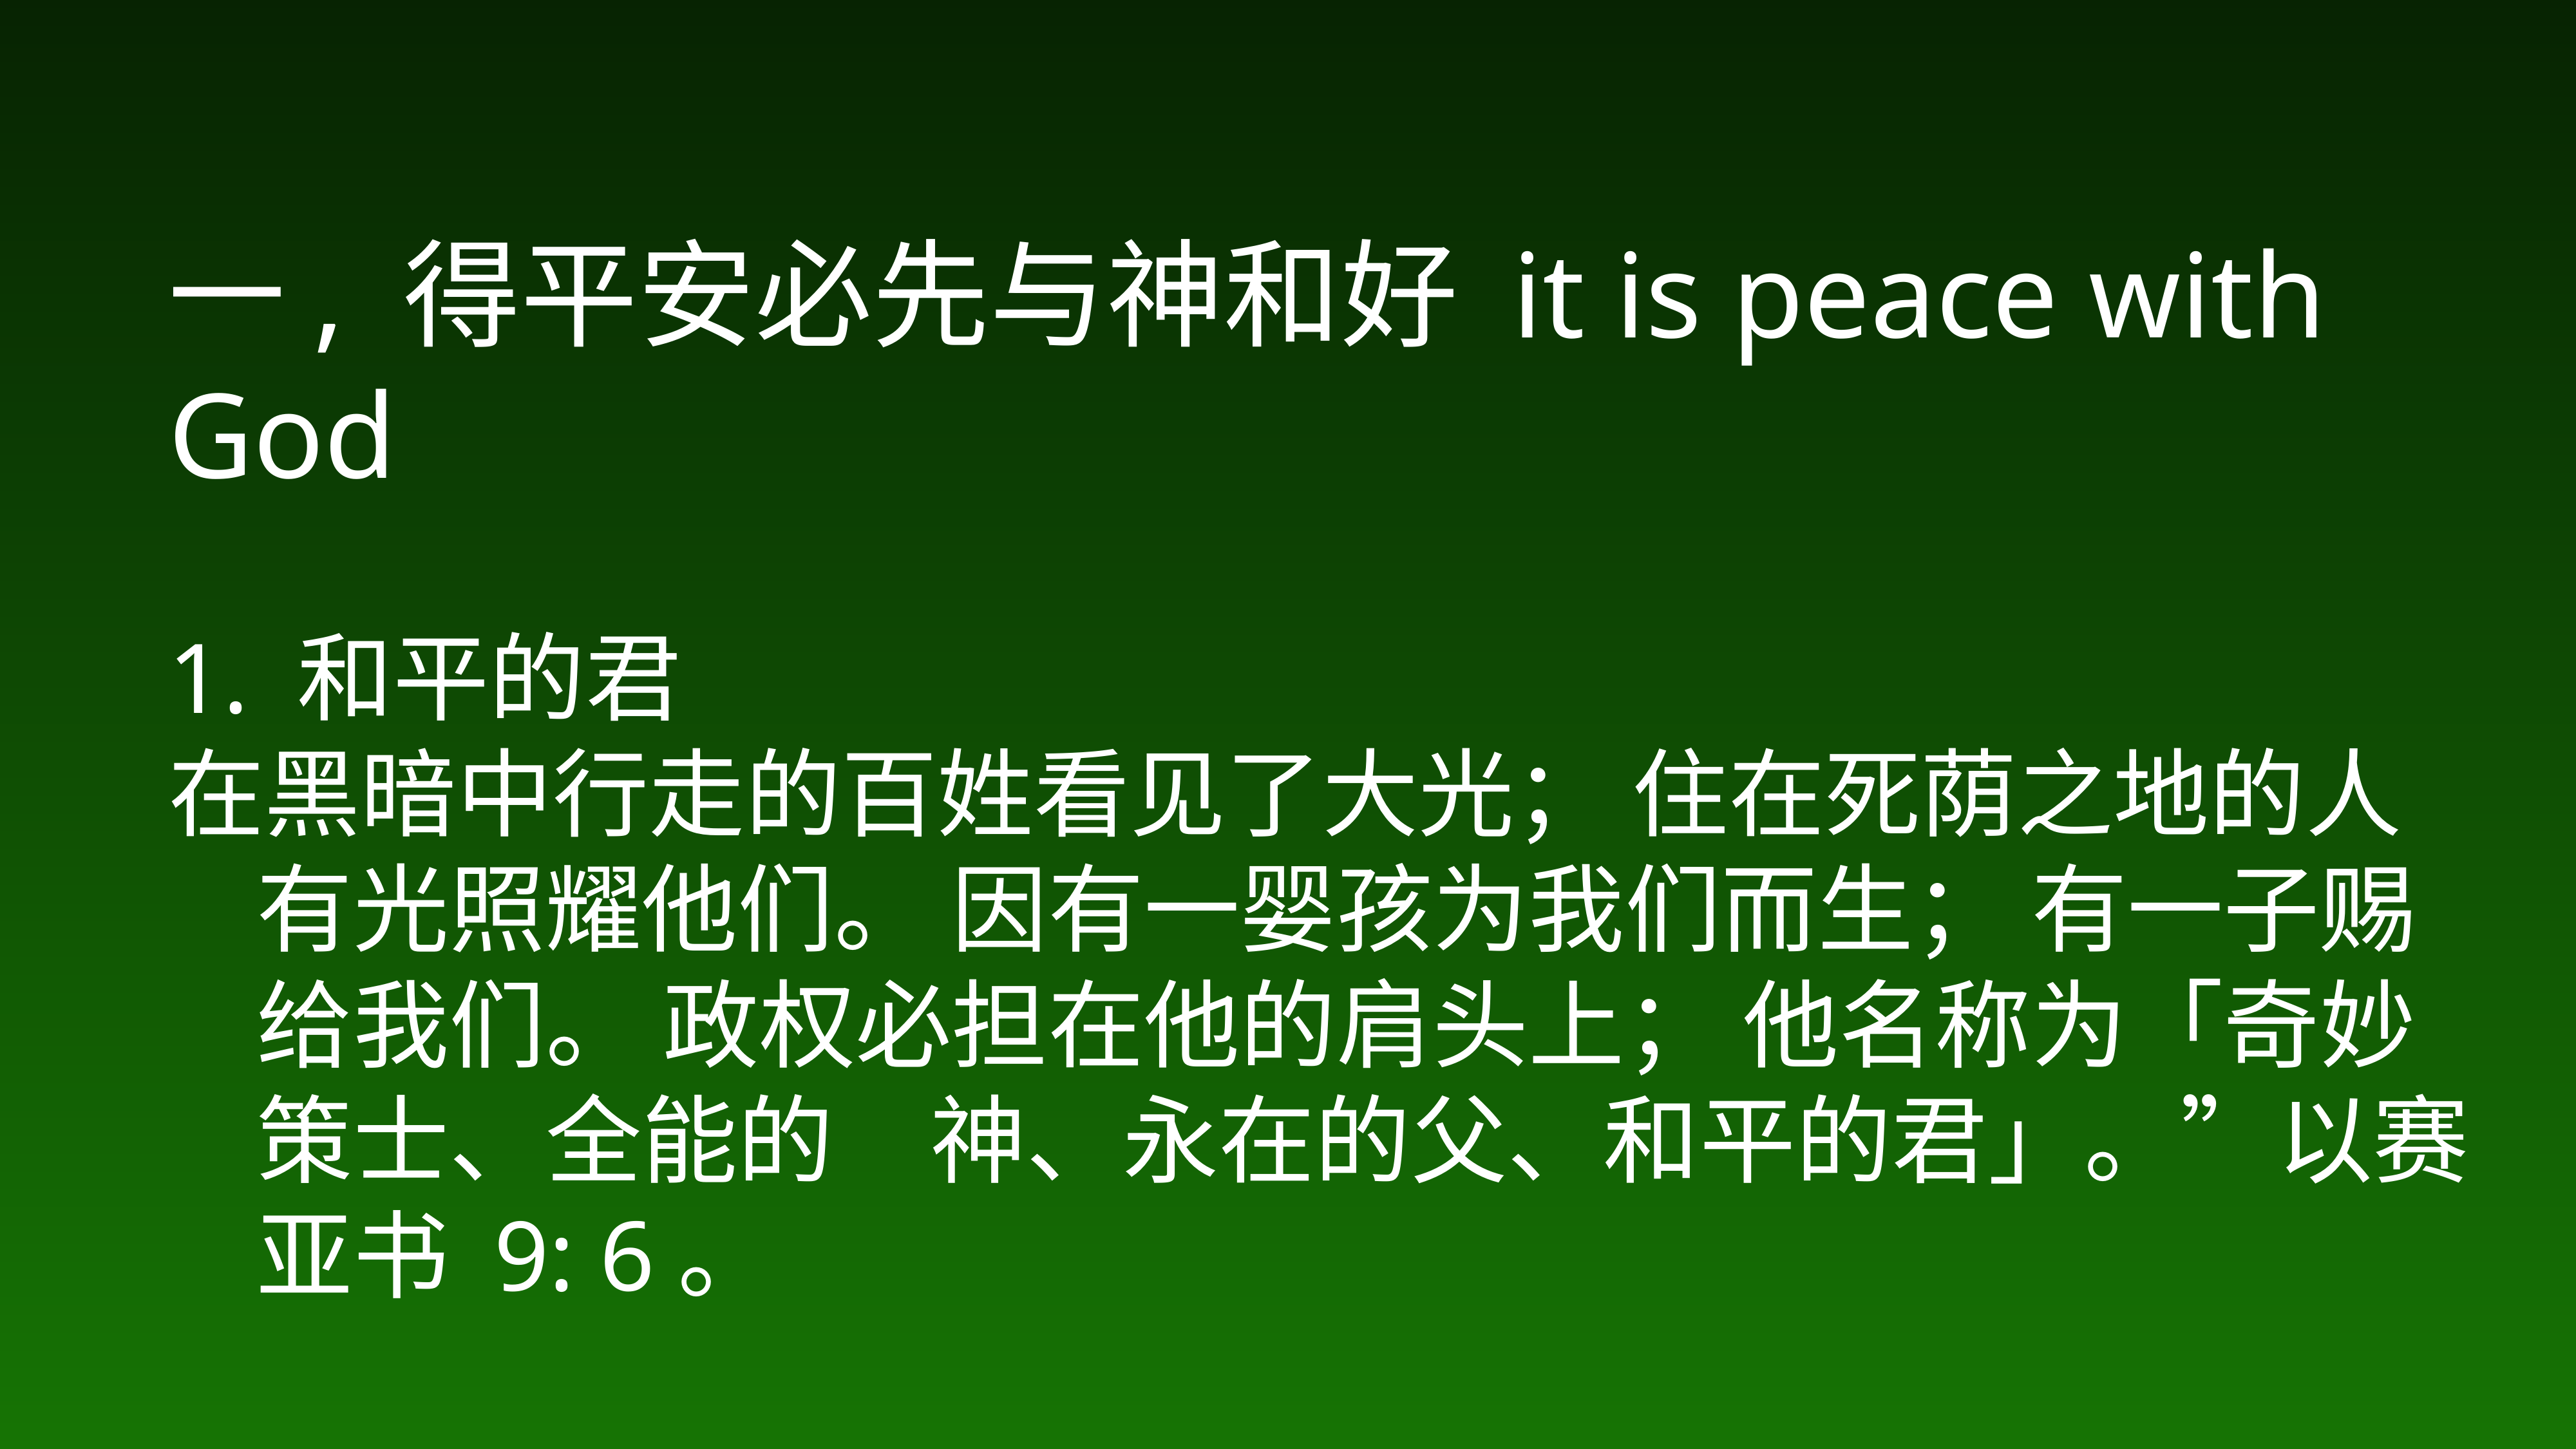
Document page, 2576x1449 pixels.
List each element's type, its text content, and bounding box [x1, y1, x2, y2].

title 一, 得平安必先与神和好 it is peace with God 1. 和平的君 在黑暗中行走的百姓看见了大光； 住在死荫之地的人有光照耀他们。 因有一婴孩为我们而生； 有一子赐给我们。 政权必担在他的肩头上； 他名称为「奇妙策士、全能的 神、永在的父、和平的君」。”以赛亚书 9: 6。 [162, 102, 2496, 1428]
